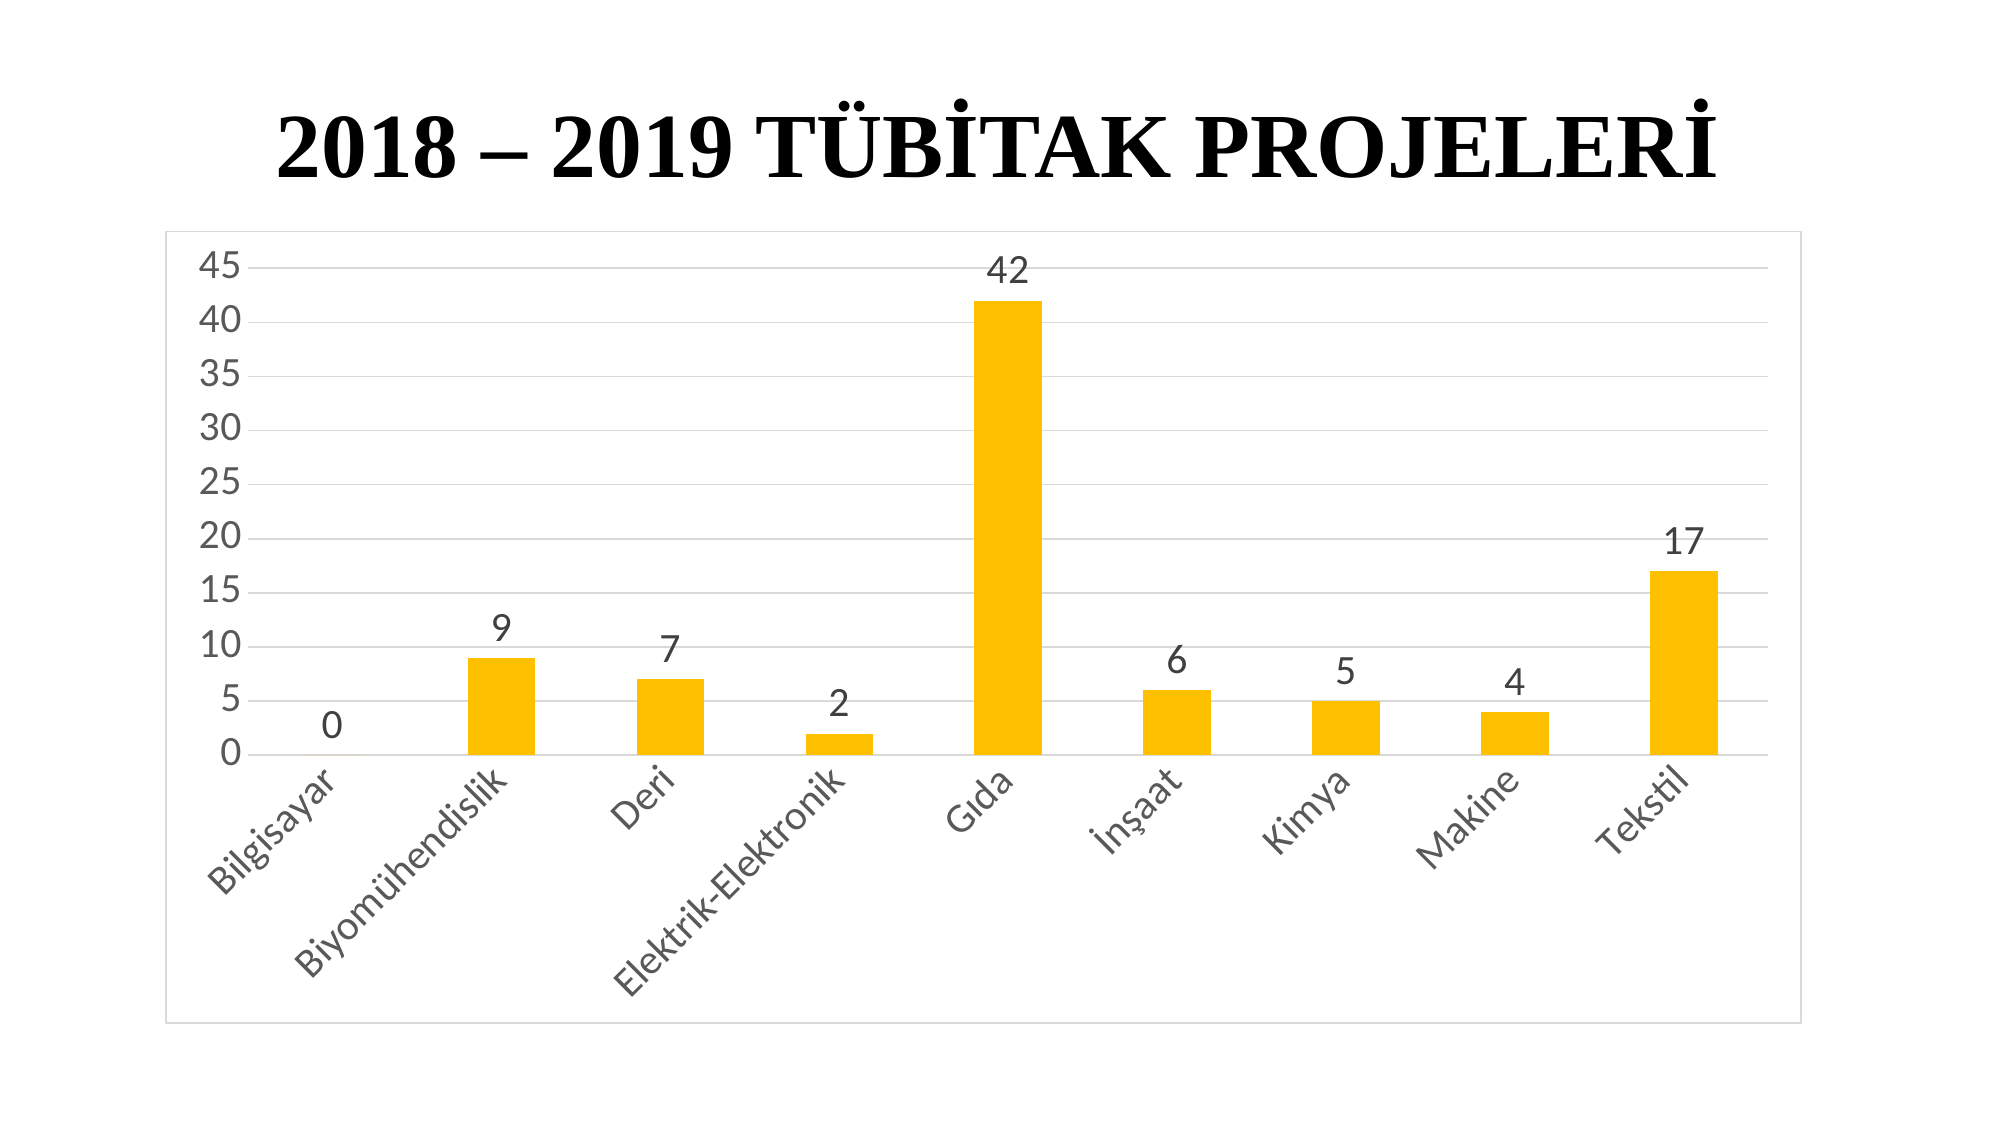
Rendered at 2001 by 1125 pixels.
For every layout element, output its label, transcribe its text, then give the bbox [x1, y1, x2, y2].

title 2018 – 2019 TÜBİTAK PROJELERİ [135, 39, 1861, 257]
chart [164, 230, 1802, 1024]
